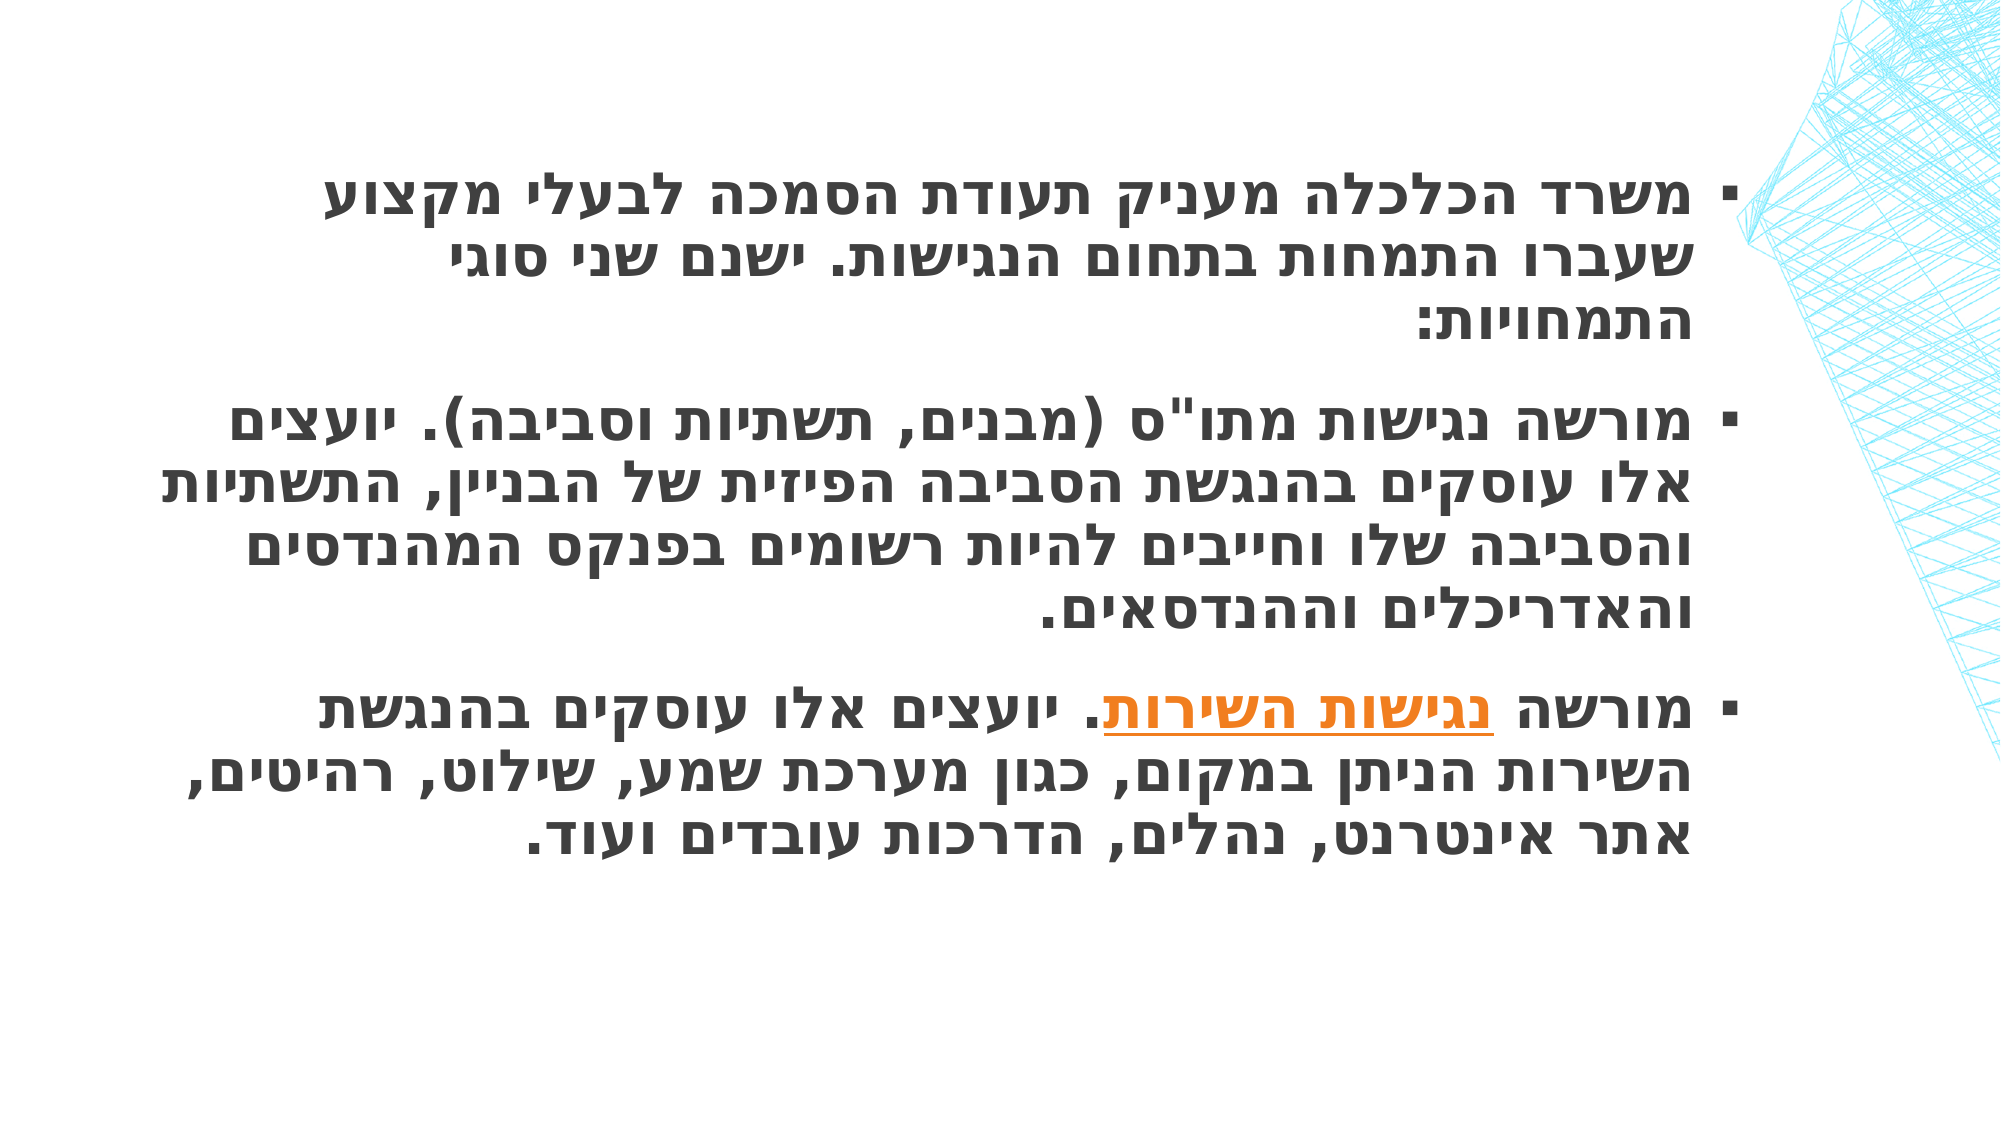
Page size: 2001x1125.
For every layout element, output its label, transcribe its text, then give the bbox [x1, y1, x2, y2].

list משרד הכלכלה מעניק תעודת הסמכה לבעלי מקצוע שעברו התמחות בתחום הנגישות. ישנם שני סוגי התמחויות: מורשה נגישות מתו"ס (מבנים, תשתיות וסביבה). יועצים אלו עוסקים בהנגשת הסביבה הפיזית של הבניין, התשתיות והסביבה שלו וחייבים להיות רשומים בפנקס המהנדסים והאדריכלים וההנדסאים. מורשה נגישות השירות. יועצים אלו עוסקים בהנגשת השירות הניתן במקום, כגון מערכת שמע, שילוט, רהיטים, אתר אינטרנט, נהלים, הדרכות עובדים ועוד. [138, 156, 1756, 1062]
picture [0, 0, 2001, 1125]
